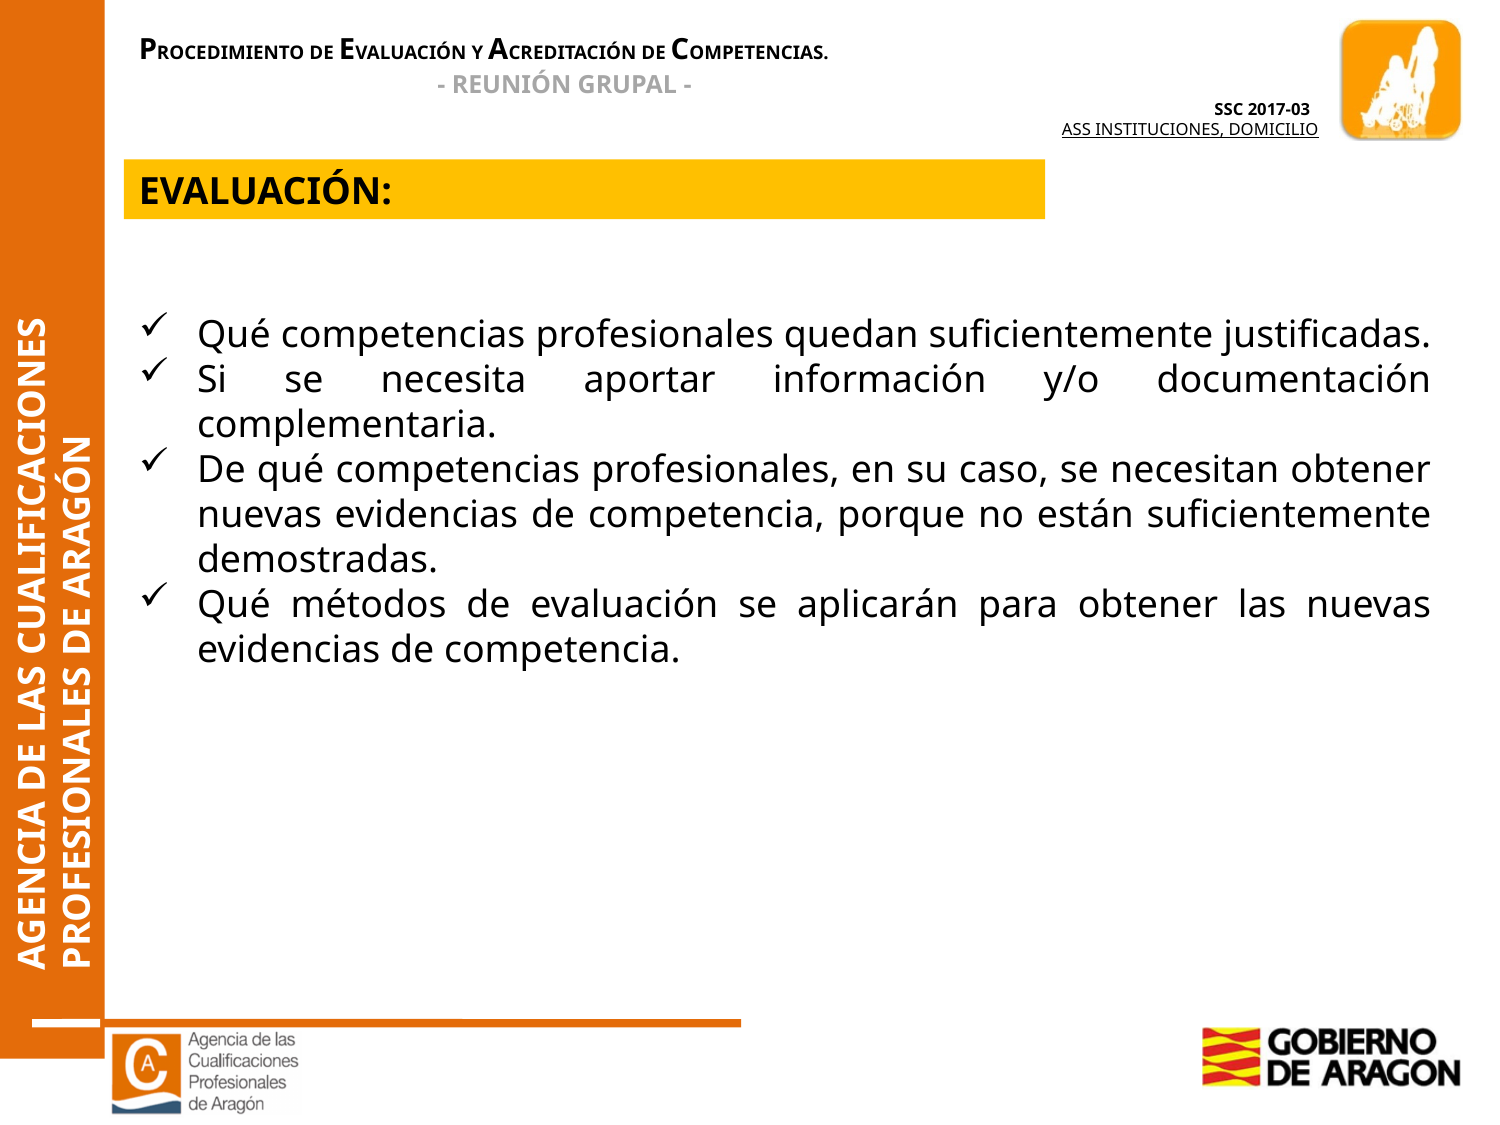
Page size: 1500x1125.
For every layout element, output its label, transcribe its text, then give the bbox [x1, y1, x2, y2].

picture [1339, 18, 1463, 141]
picture [1198, 1023, 1469, 1090]
picture [110, 1032, 183, 1117]
text_box EVALUACIÓN: [123, 159, 1046, 220]
text_box Qué competencias profesionales quedan suficientemente justificadas. Si se necesita aportar información y/o documentación complementaria. De qué competencias profesionales, en su caso, se necesitan obtener nuevas evidencias de competencia, porque no están suficientemente demostradas. Qué métodos de evaluación se aplicarán para obtener las nuevas evidencias de competencia. [123, 302, 1447, 678]
